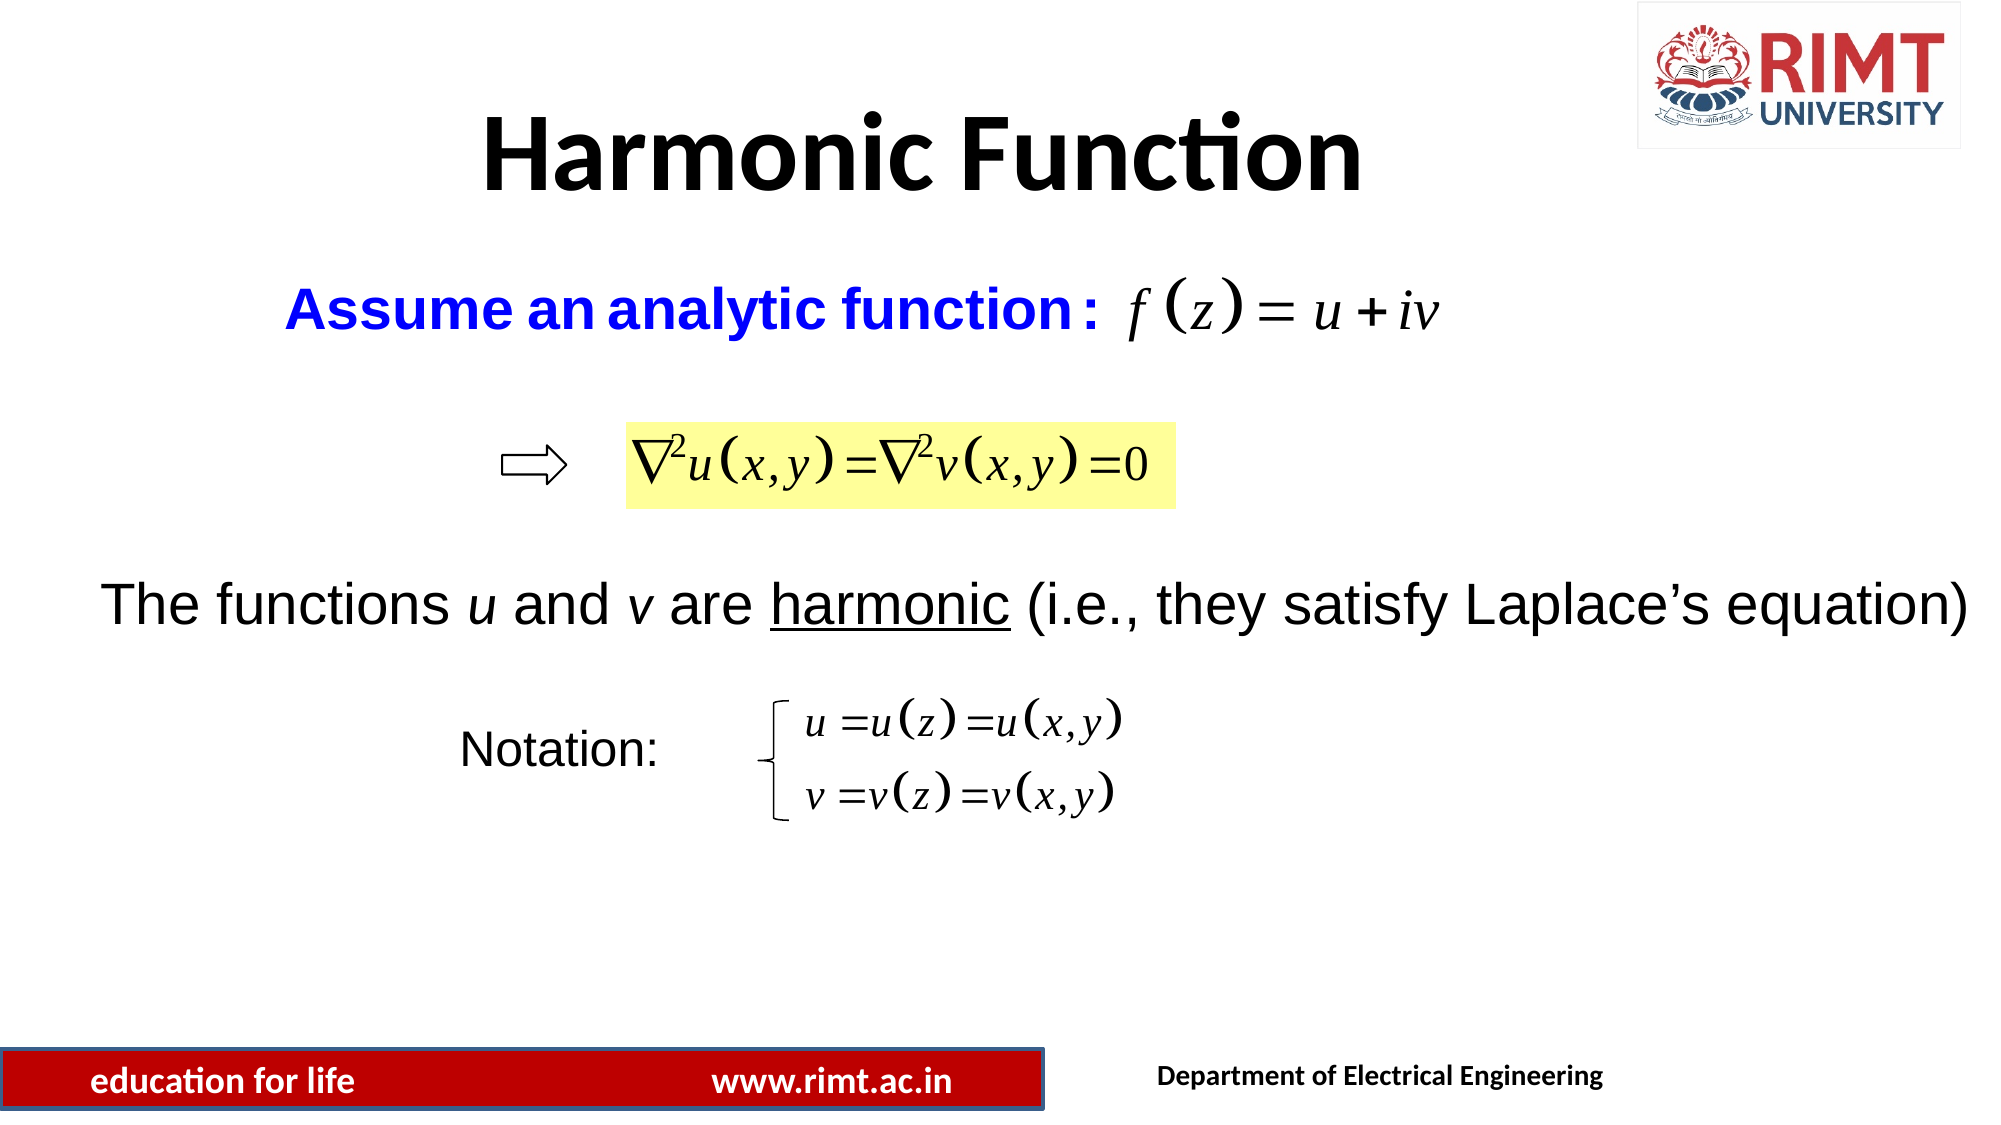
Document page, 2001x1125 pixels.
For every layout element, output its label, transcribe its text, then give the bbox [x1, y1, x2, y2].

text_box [799, 689, 1130, 835]
text_box [500, 443, 569, 487]
text_box Notation: [444, 709, 675, 785]
text_box The functions u and v are harmonic (i.e., they satisfy Laplace’s equation) [85, 558, 1987, 644]
text_box Department of Electrical Engineering [1042, 1044, 1718, 1104]
text_box Harmonic Function [466, 70, 1381, 220]
text_box [757, 699, 789, 822]
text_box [274, 265, 1454, 364]
text_box education for life www.rimt.ac.in [0, 1047, 1045, 1111]
picture [1637, 1, 1961, 149]
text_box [625, 421, 1176, 510]
